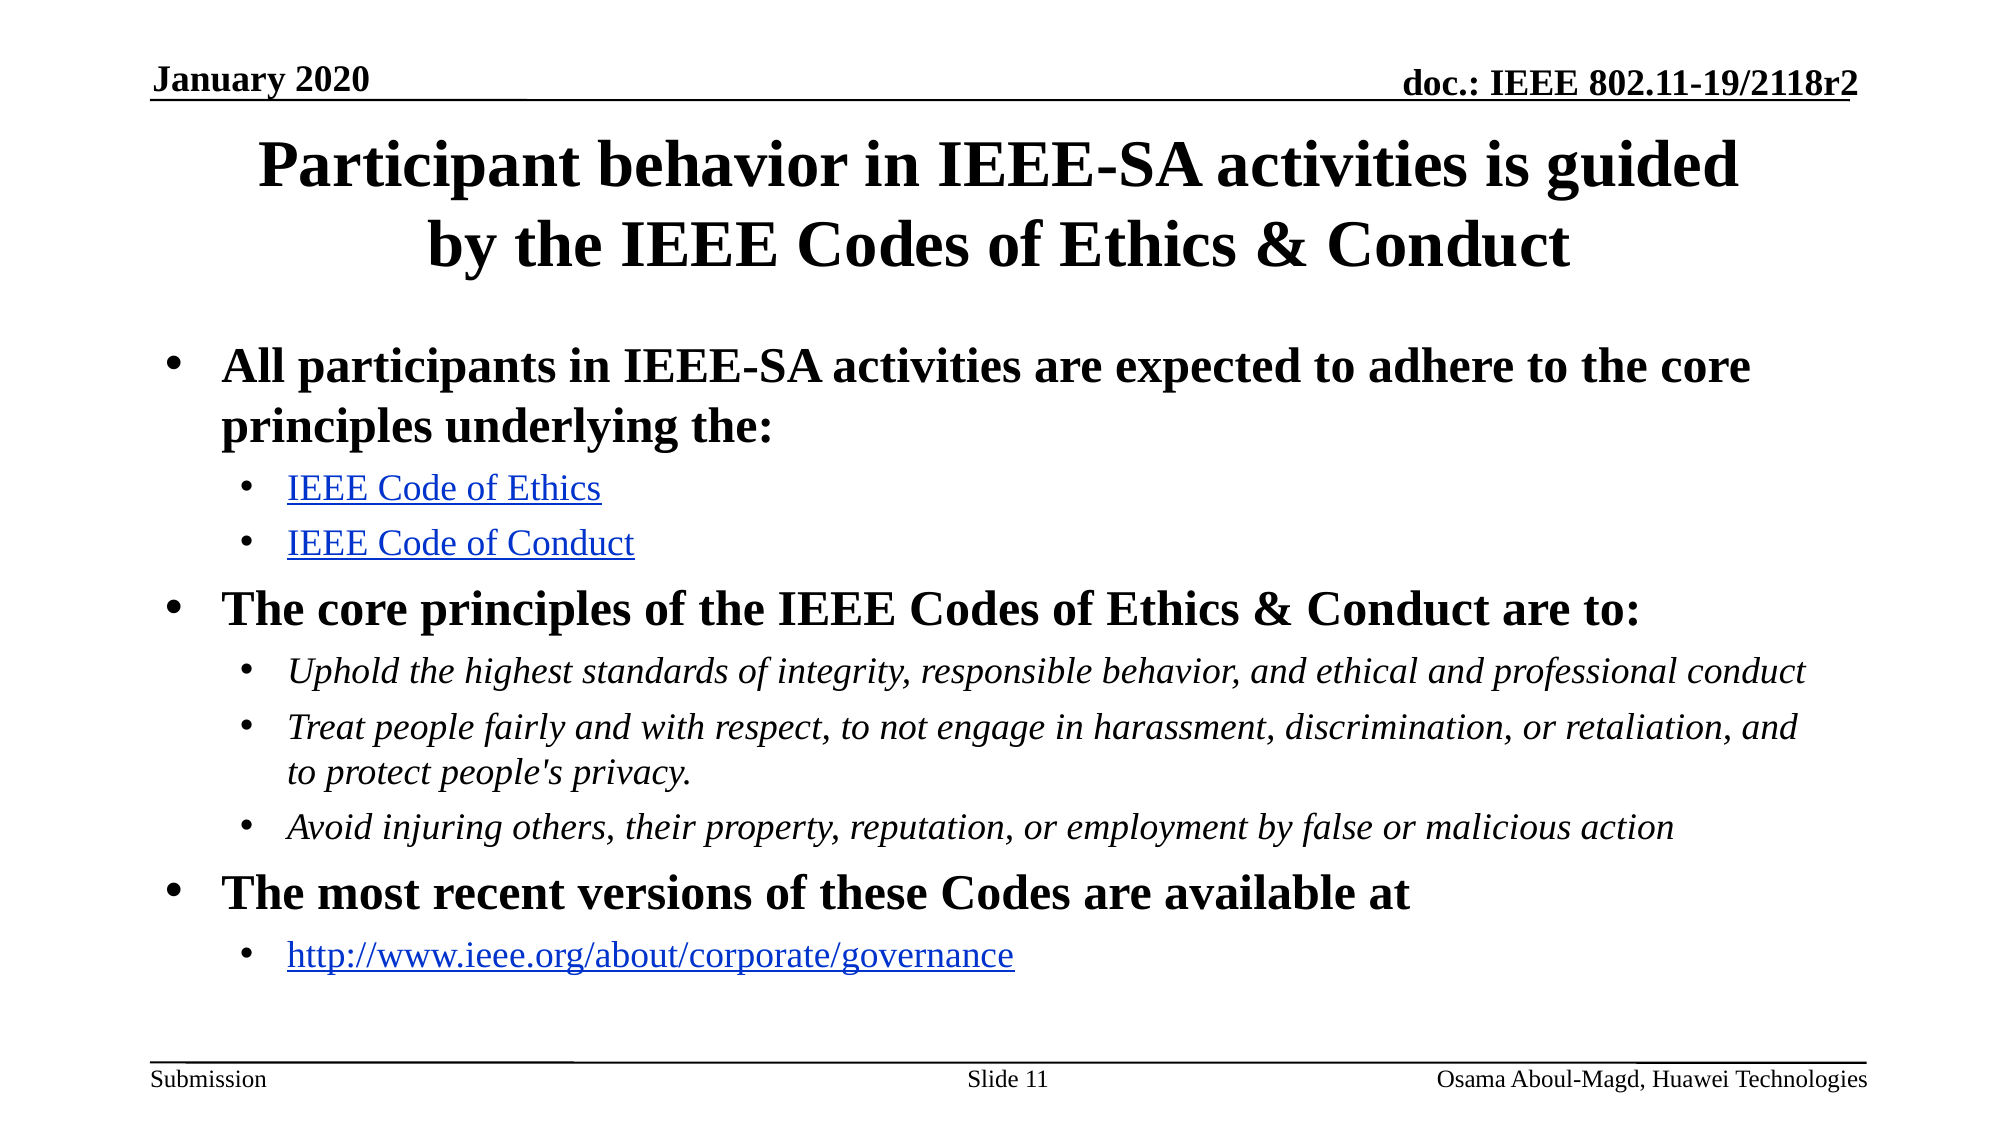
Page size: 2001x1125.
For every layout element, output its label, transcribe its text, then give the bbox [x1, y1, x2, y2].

list All participants in IEEE-SA activities are expected to adhere to the core principles underlying the: IEEE Code of Ethics IEEE Code of Conduct The core principles of the IEEE Codes of Ethics & Conduct are to: Uphold the highest standards of integrity, responsible behavior, and ethical and professional conduct Treat people fairly and with respect, to not engage in harassment, discrimination, or retaliation, and to protect people's privacy. Avoid injuring others, their property, reputation, or employment by false or malicious action The most recent versions of these Codes are available at http://www.ieee.org/about/corporate/governance [149, 324, 1850, 1000]
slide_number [152, 54, 563, 100]
footer Osama Aboul-Magd, Huawei Technologies [1171, 1061, 1869, 1093]
title Participant behavior in IEEE-SA activities is guided by the IEEE Codes of Ethics & Conduct [149, 112, 1850, 288]
slide_number Slide 11 [950, 1061, 1067, 1123]
